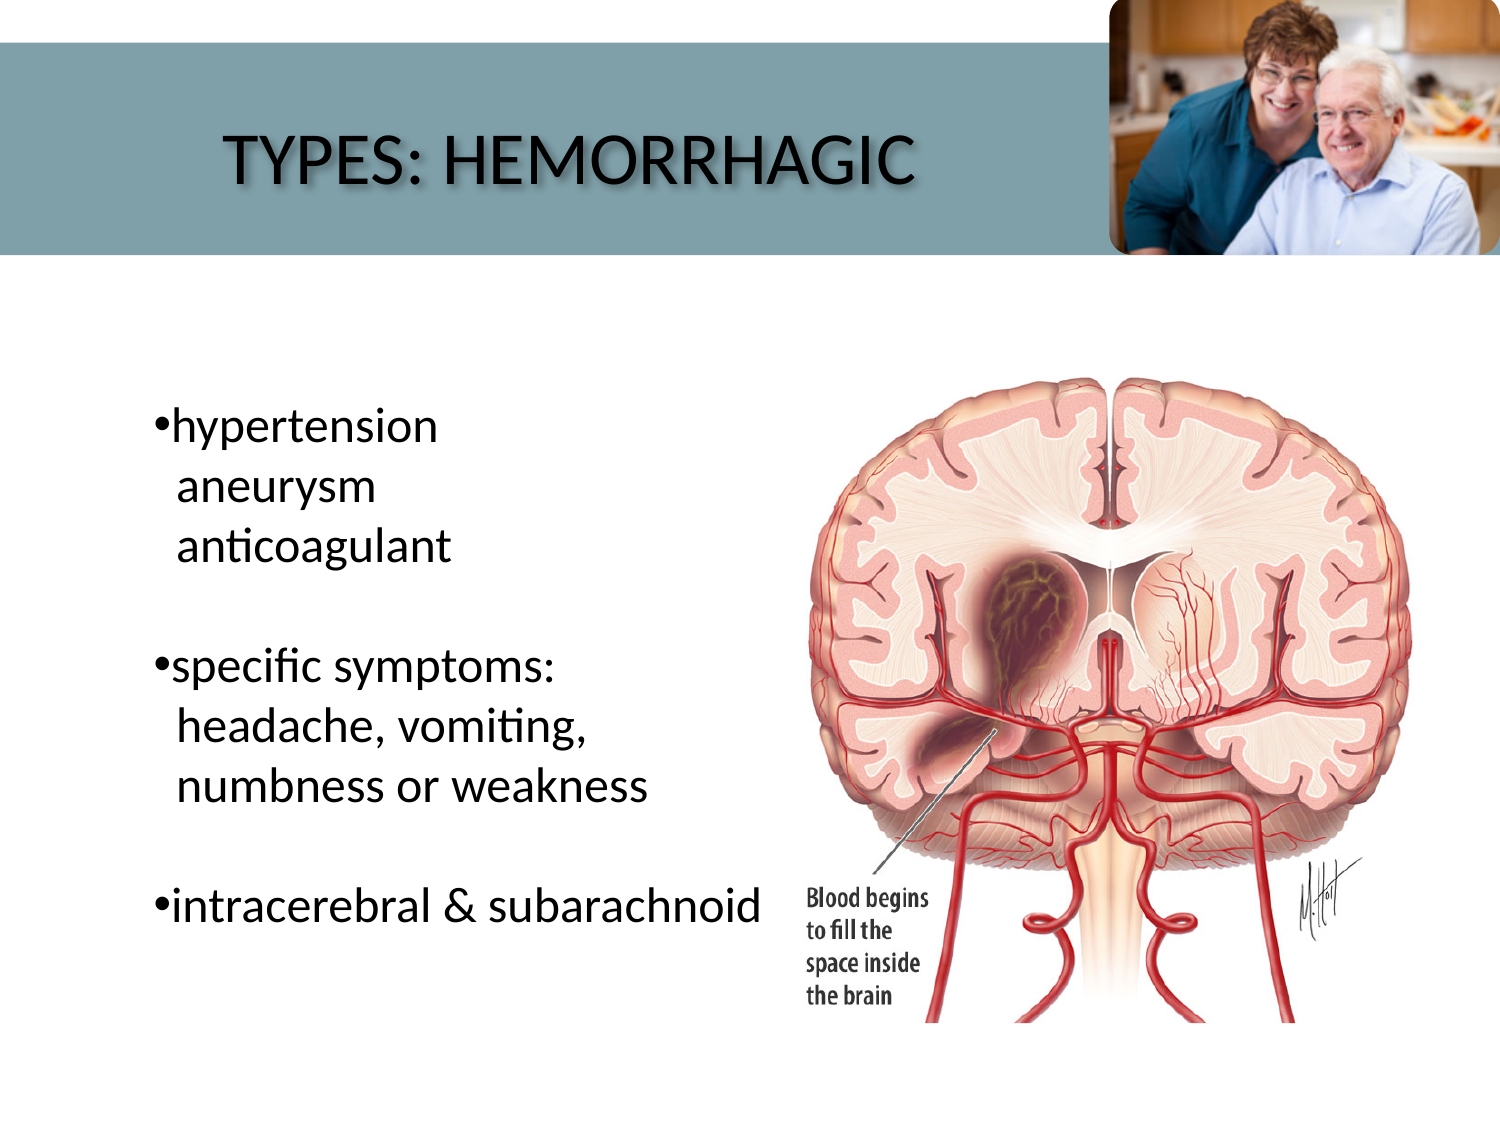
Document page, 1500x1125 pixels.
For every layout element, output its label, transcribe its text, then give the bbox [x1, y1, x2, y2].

text_box hypertension aneurysm anticoagulant specific symptoms: headache, vomiting, numbness or weakness intracerebral & subarachnoid [138, 385, 778, 940]
text_box TYPES: HEMORRHAGIC [208, 101, 932, 207]
picture [1109, 0, 1500, 256]
picture [790, 361, 1424, 1024]
text_box [0, 41, 1104, 257]
